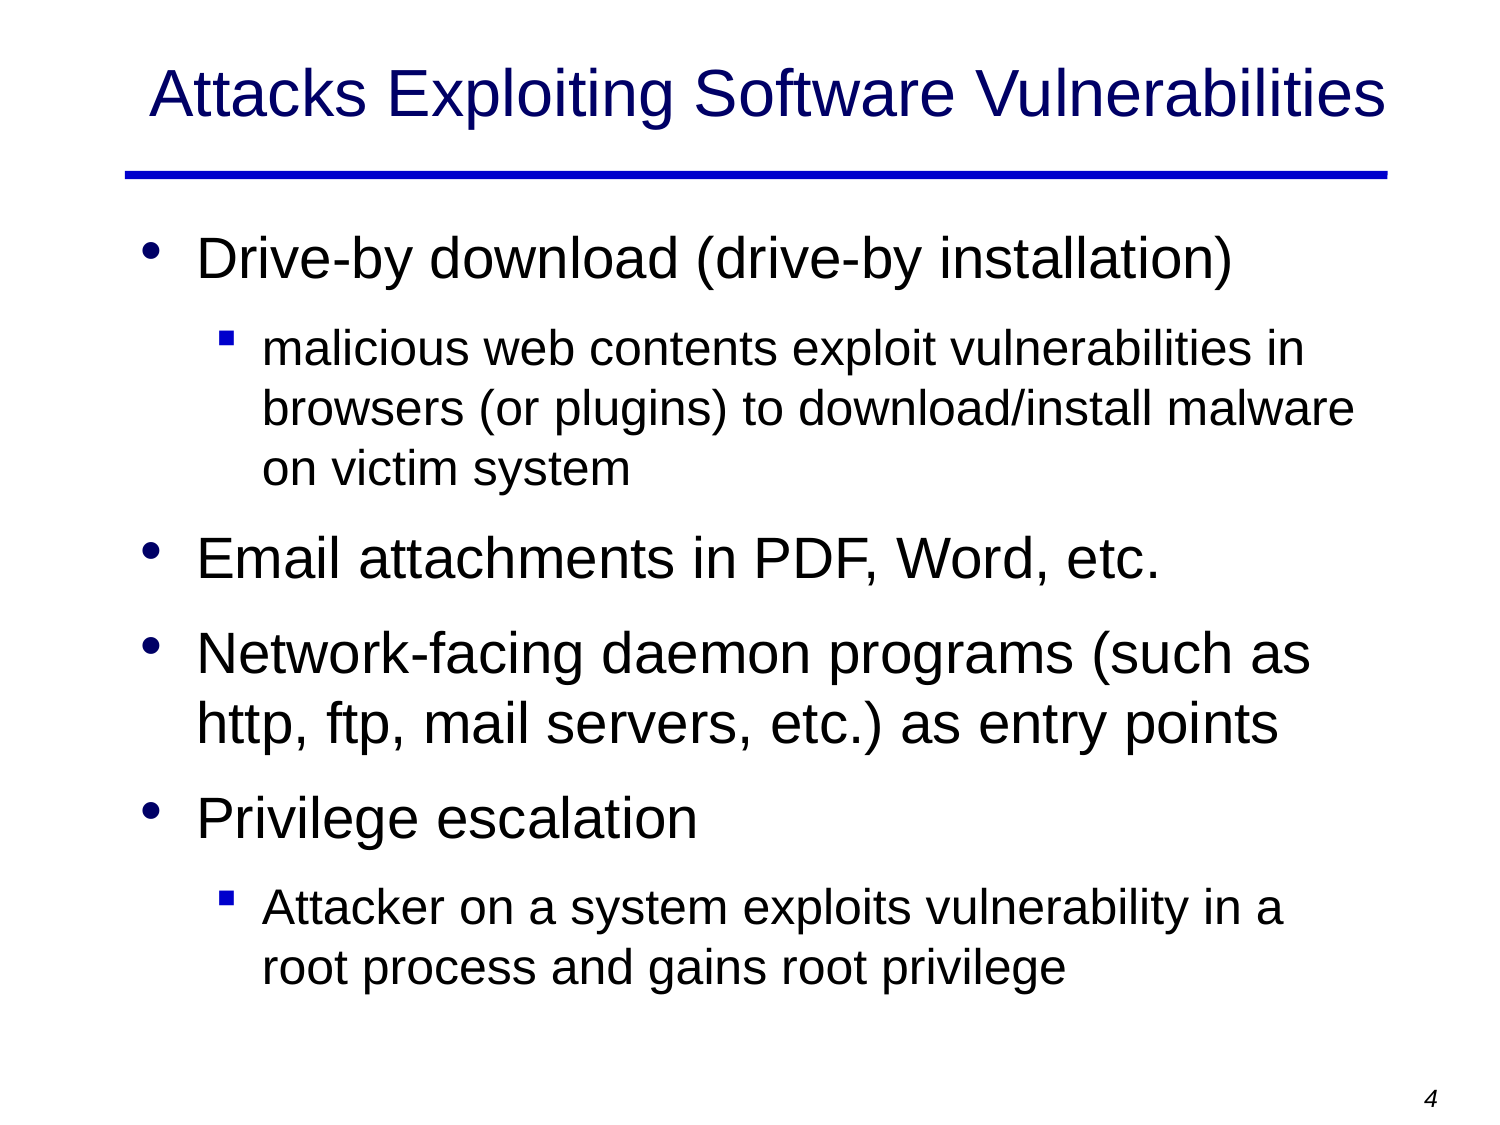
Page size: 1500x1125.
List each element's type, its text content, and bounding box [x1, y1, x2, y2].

title Attacks Exploiting Software Vulnerabilities [112, 24, 1425, 138]
slide_number 4 [1299, 1074, 1500, 1125]
list Drive-by download (drive-by installation) malicious web contents exploit vulnerabilities in browsers (or plugins) to download/install malware on victim system Email attachments in PDF, Word, etc. Network-facing daemon programs (such as http, ftp, mail servers, etc.) as entry points Privilege escalation Attacker on a system exploits vulnerability in a root process and gains root privilege [125, 212, 1388, 1038]
